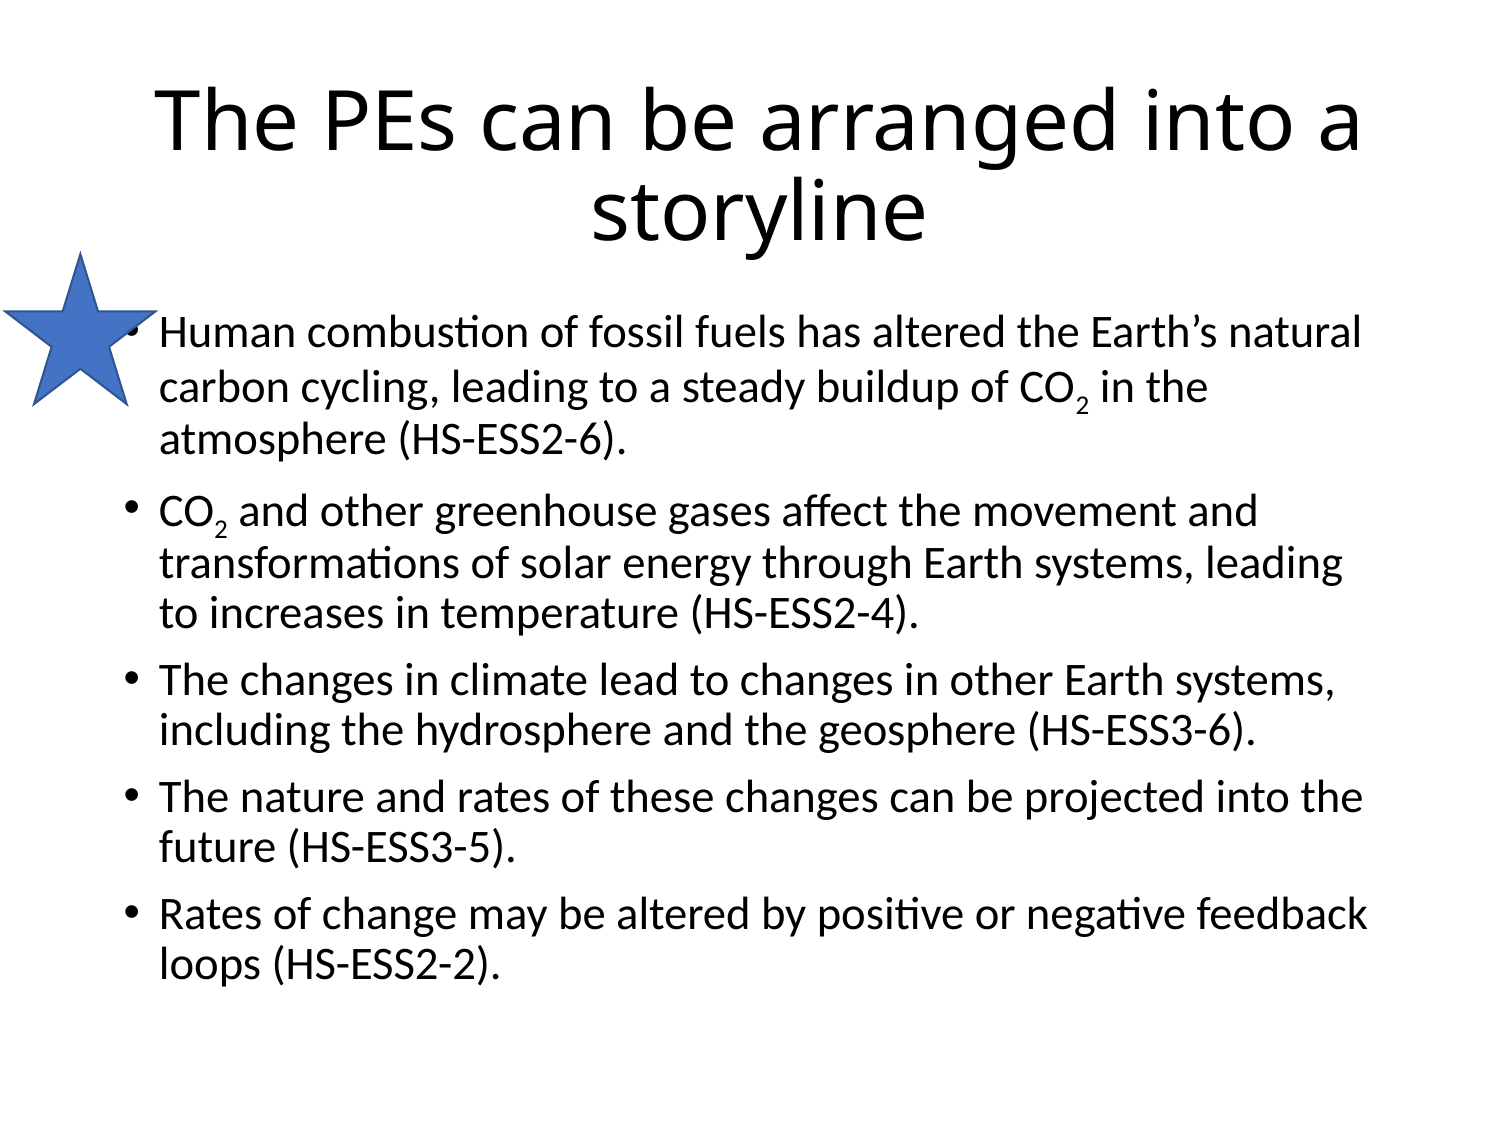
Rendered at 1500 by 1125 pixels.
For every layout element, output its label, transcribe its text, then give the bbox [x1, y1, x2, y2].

title The PEs can be arranged into a storyline [61, 59, 1459, 278]
text_box [2, 250, 159, 407]
list Human combustion of fossil fuels has altered the Earth’s natural carbon cycling, leading to a steady buildup of CO2 in the atmosphere (HS-ESS2-6). CO2 and other greenhouse gases affect the movement and transformations of solar energy through Earth systems, leading to increases in temperature (HS-ESS2-4). The changes in climate lead to changes in other Earth systems, including the hydrosphere and the geosphere (HS-ESS3-6). The nature and rates of these changes can be projected into the future (HS-ESS3-5). Rates of change may be altered by positive or negative feedback loops (HS-ESS2-2). [108, 299, 1403, 1014]
